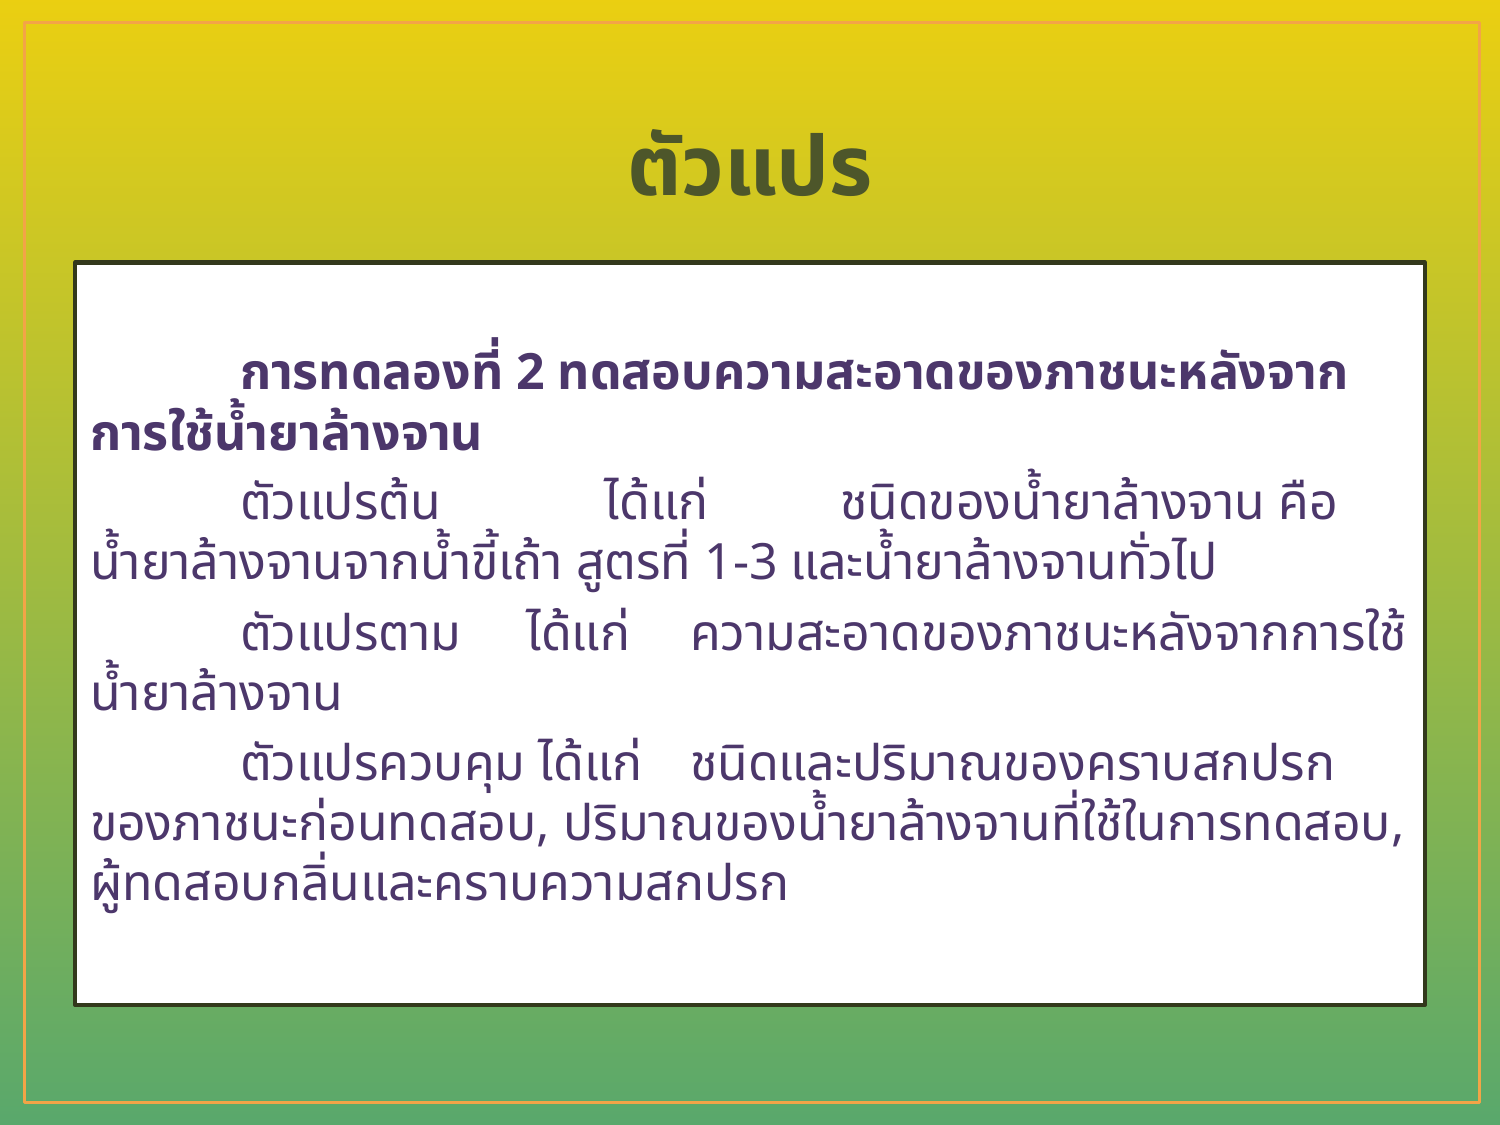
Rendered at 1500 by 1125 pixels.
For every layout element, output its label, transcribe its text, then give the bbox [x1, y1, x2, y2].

list การทดลองที่ 2 ทดสอบความสะอาดของภาชนะหลังจากการใช้น้ำยาล้างจาน ตัวแปรต้น ได้แก่ ชนิดของน้ำยาล้างจาน คือ น้ำยาล้างจานจากน้ำขี้เถ้า สูตรที่ 1-3 และน้ำยาล้างจานทั่วไป ตัวแปรตาม ได้แก่ ความสะอาดของภาชนะหลังจากการใช้น้ำยาล้างจาน ตัวแปรควบคุม ได้แก่ ชนิดและปริมาณของคราบสกปรกของภาชนะก่อนทดสอบ, ปริมาณของน้ำยาล้างจานที่ใช้ในการทดสอบ, ผู้ทดสอบกลิ่นและคราบความสกปรก [73, 260, 1427, 1007]
title ตัวแปร [75, 73, 1425, 220]
